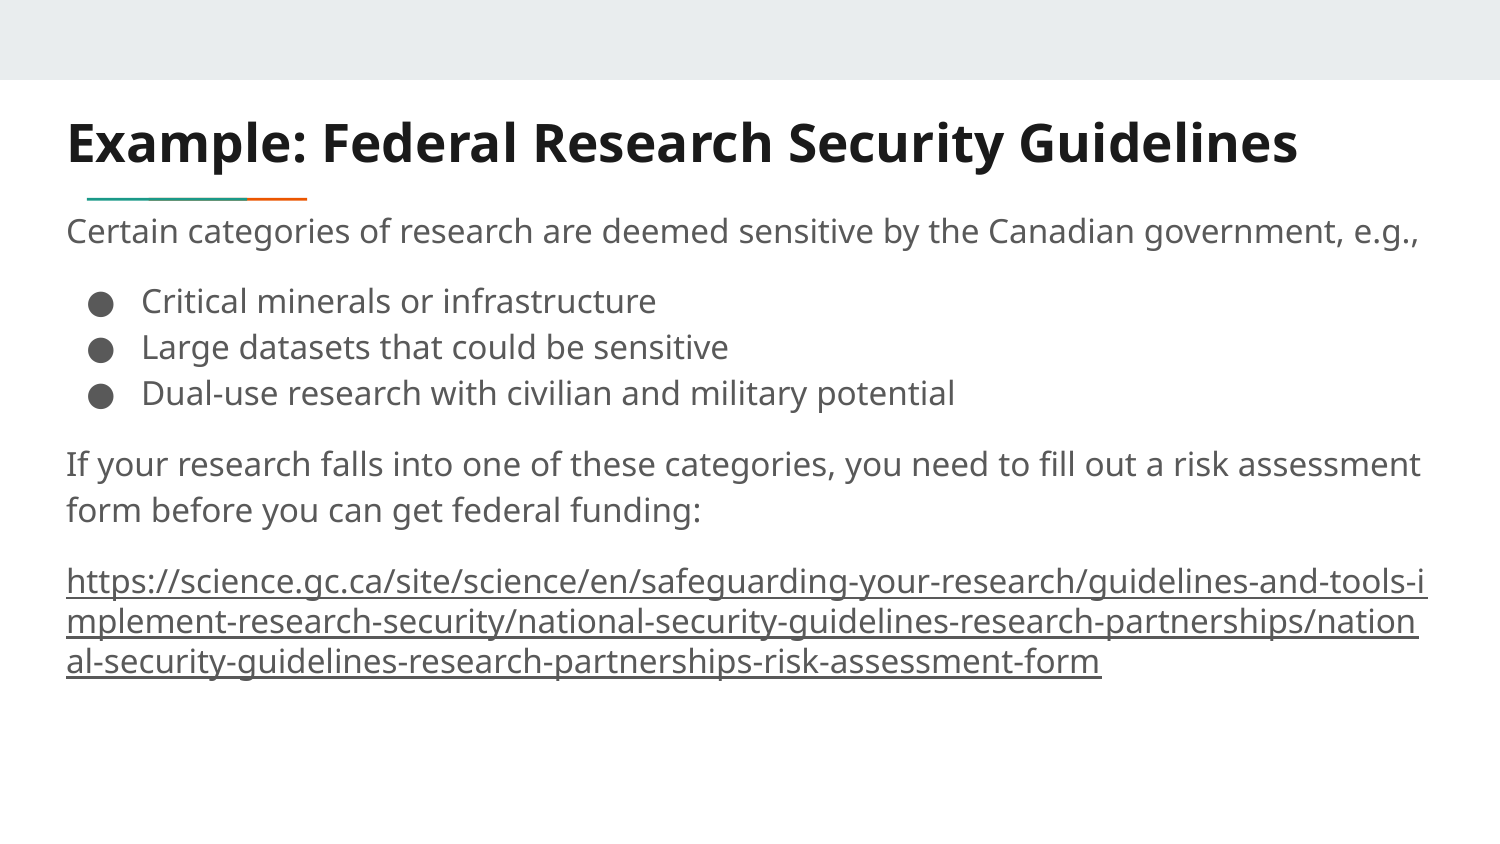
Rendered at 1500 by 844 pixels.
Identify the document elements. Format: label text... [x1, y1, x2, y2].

list Certain categories of research are deemed sensitive by the Canadian government, e.g., Critical minerals or infrastructure Large datasets that could be sensitive Dual-use research with civilian and military potential If your research falls into one of these categories, you need to fill out a risk assessment form before you can get federal funding: https://science.gc.ca/site/science/en/safeguarding-your-research/guidelines-and-tools-implement-research-security/national-security-guidelines-research-partnerships/national-security-guidelines-research-partnerships-risk-assessment-form [51, 189, 1449, 750]
title Example: Federal Research Security Guidelines [51, 94, 1449, 189]
